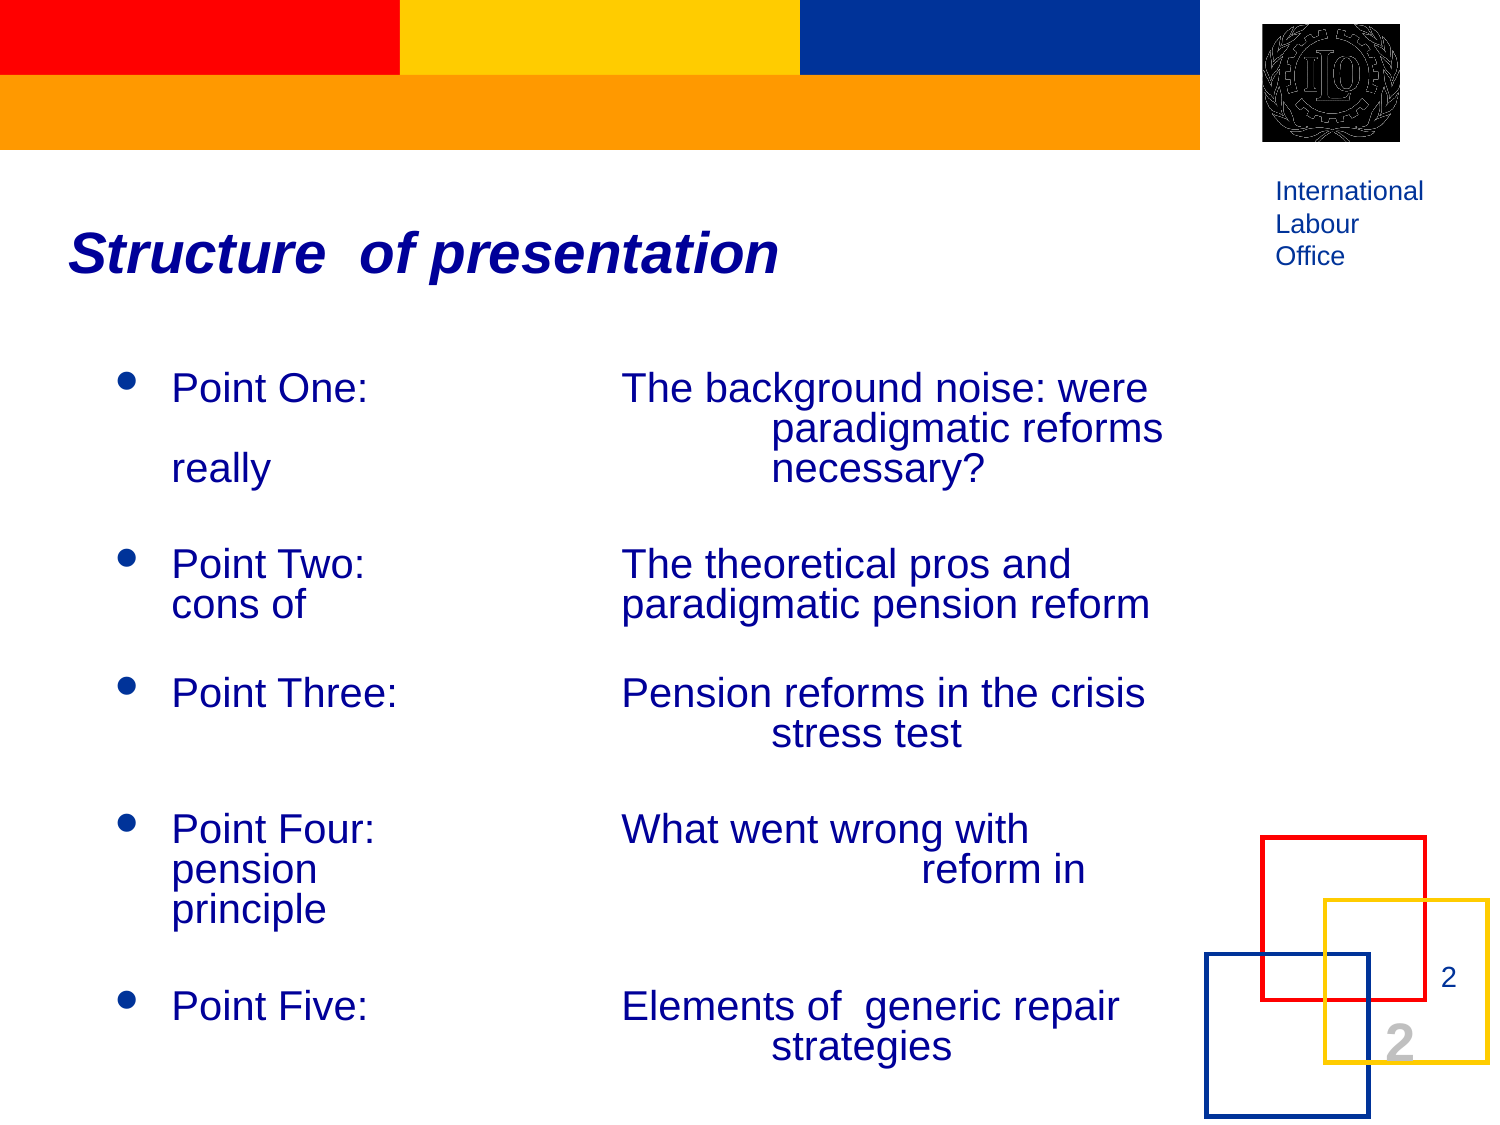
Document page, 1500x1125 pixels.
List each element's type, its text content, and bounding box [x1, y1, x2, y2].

list Point One: The background noise: were paradigmatic reforms really necessary? Point Two: The theoretical pros and cons of paradigmatic pension reform Point Three: Pension reforms in the crisis stress test Point Four: What went wrong with pension reform in principle Point Five: Elements of generic repair strategies [100, 304, 1183, 999]
slide_number 2 [1352, 999, 1449, 1080]
text_box 2 [1357, 950, 1472, 998]
title Structure of presentation [52, 160, 1107, 349]
